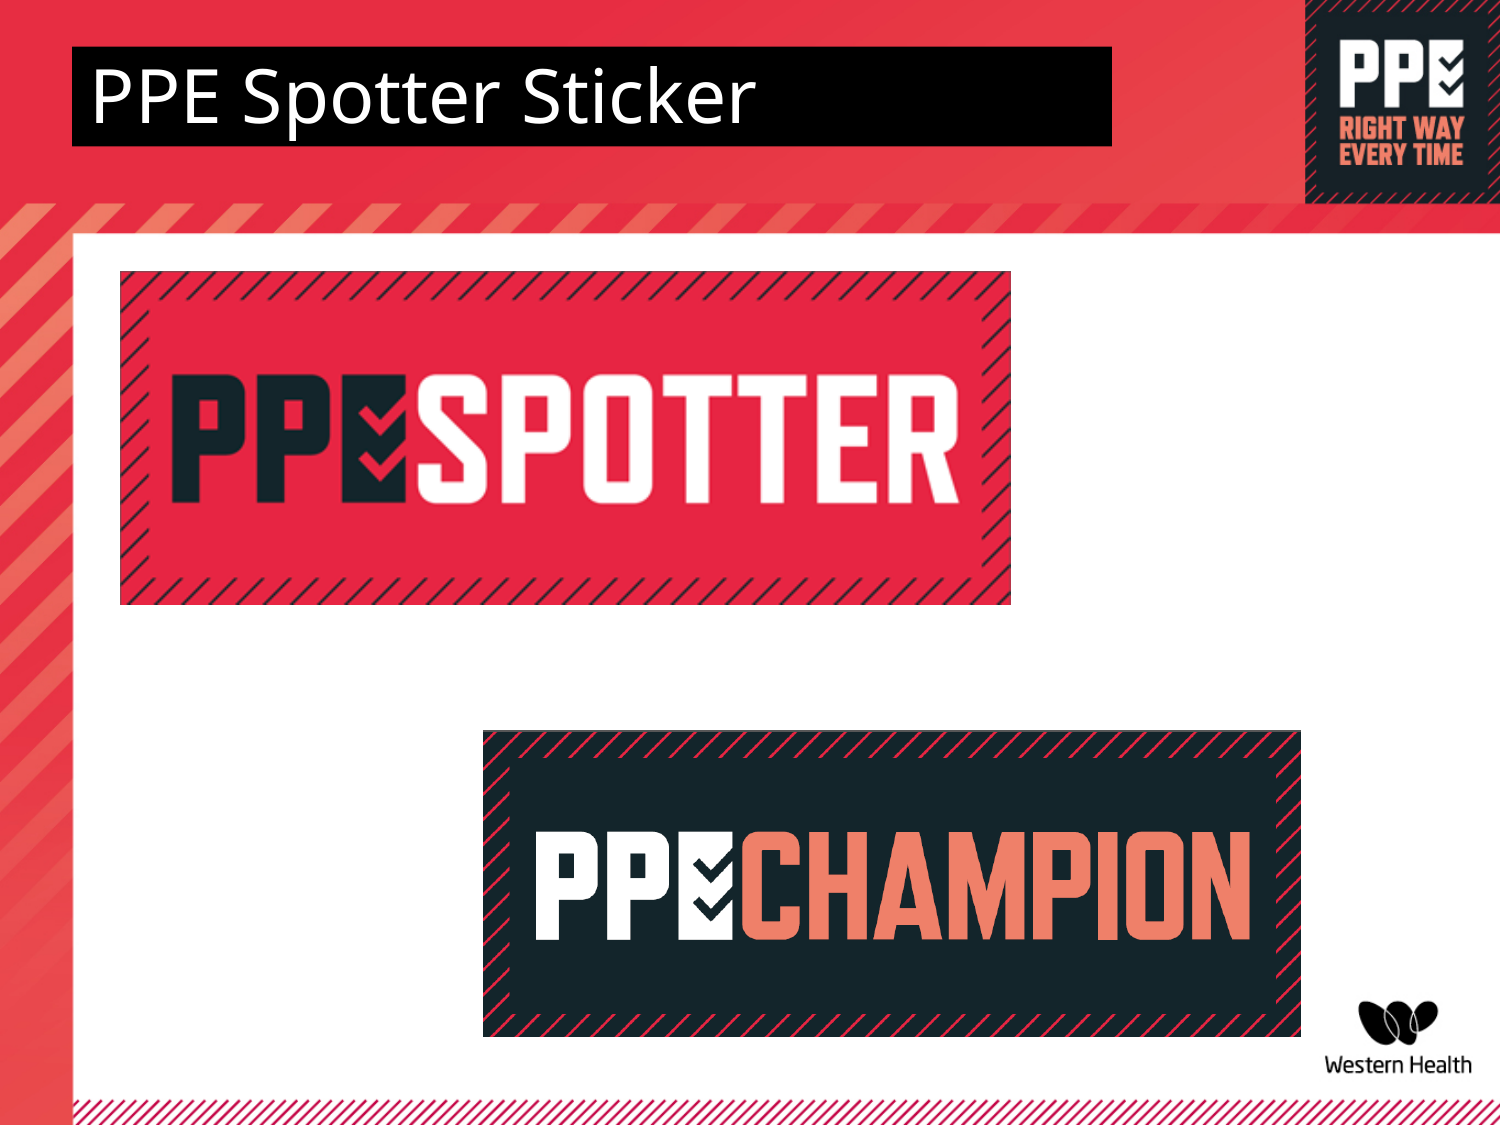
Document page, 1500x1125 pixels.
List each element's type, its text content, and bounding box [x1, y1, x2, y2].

title PPE Spotter Sticker [72, 46, 1112, 147]
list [483, 730, 1301, 1037]
picture [0, 0, 1500, 1125]
